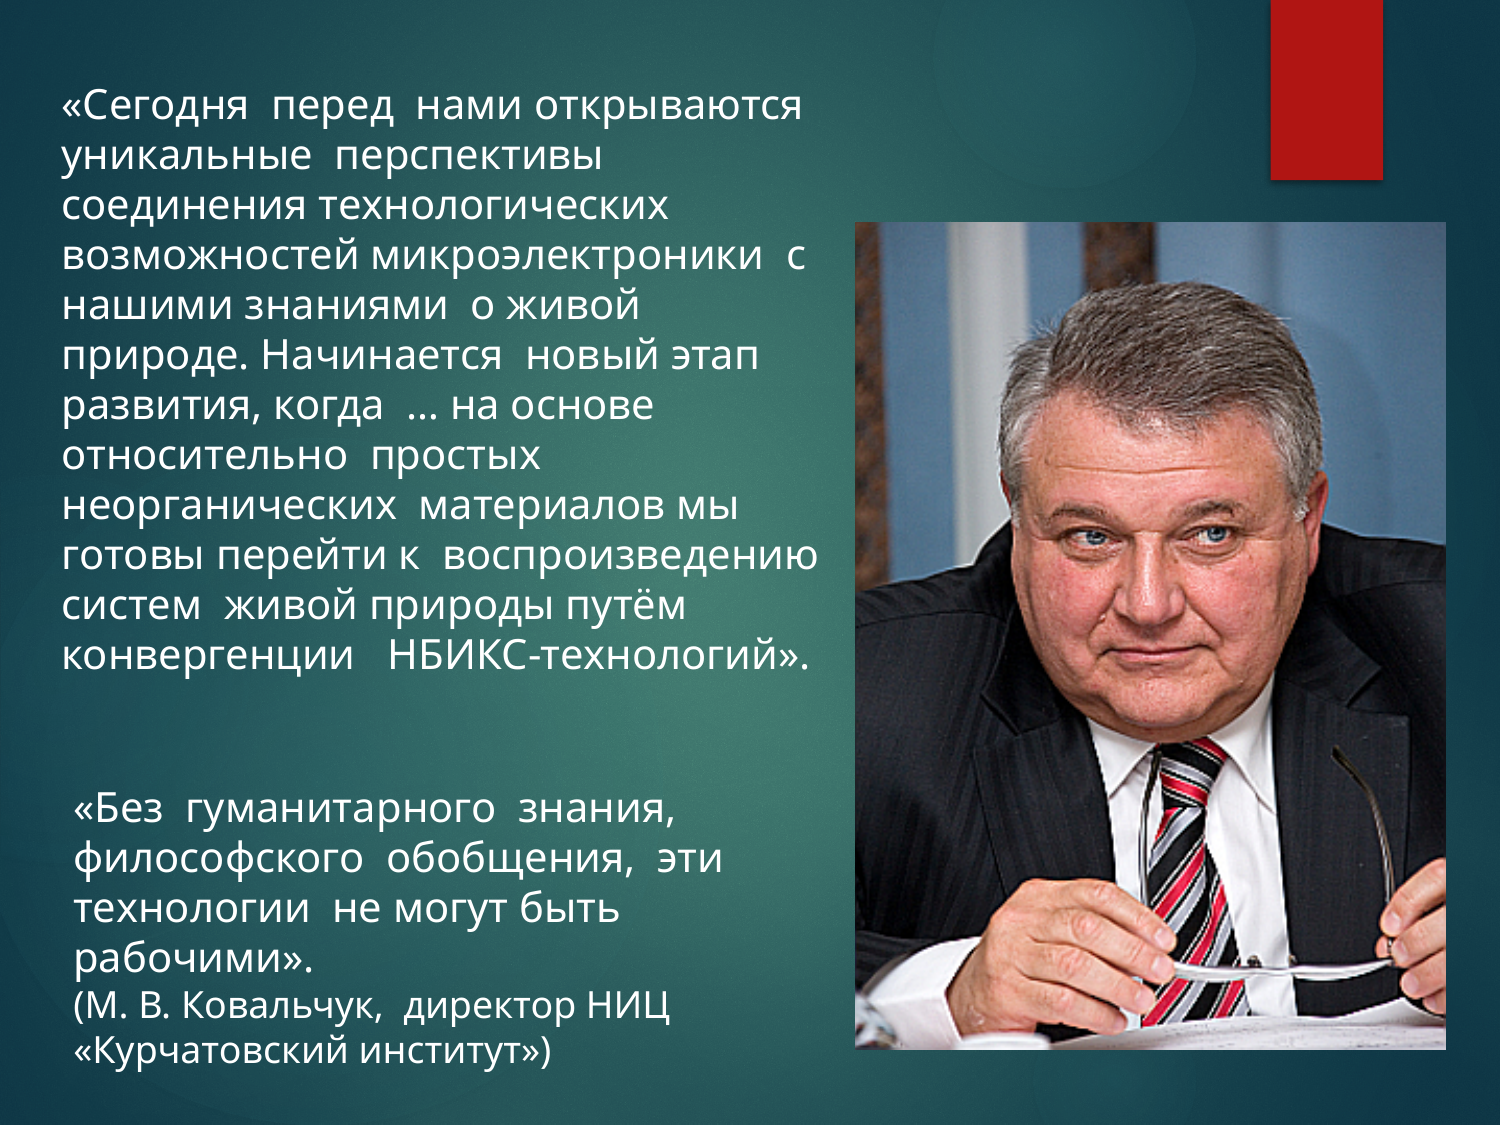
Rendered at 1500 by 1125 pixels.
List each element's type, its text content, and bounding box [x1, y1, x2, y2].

text_box «Без гуманитарного знания, философского обобщения, эти технологии не могут быть рабочими». (М. В. Ковальчук, директор НИЦ «Курчатовский институт») [58, 773, 856, 1125]
picture [855, 222, 1446, 1050]
text_box «Сегодня перед нами открываются уникальные перспективы соединения технологических возможностей микроэлектроники с нашими знаниями о живой природе. Начинается новый этап развития, когда … на основе относительно простых неорганических материалов мы готовы перейти к воспроизведению систем живой природы путём конвергенции НБИКС-технологий». [46, 70, 856, 686]
